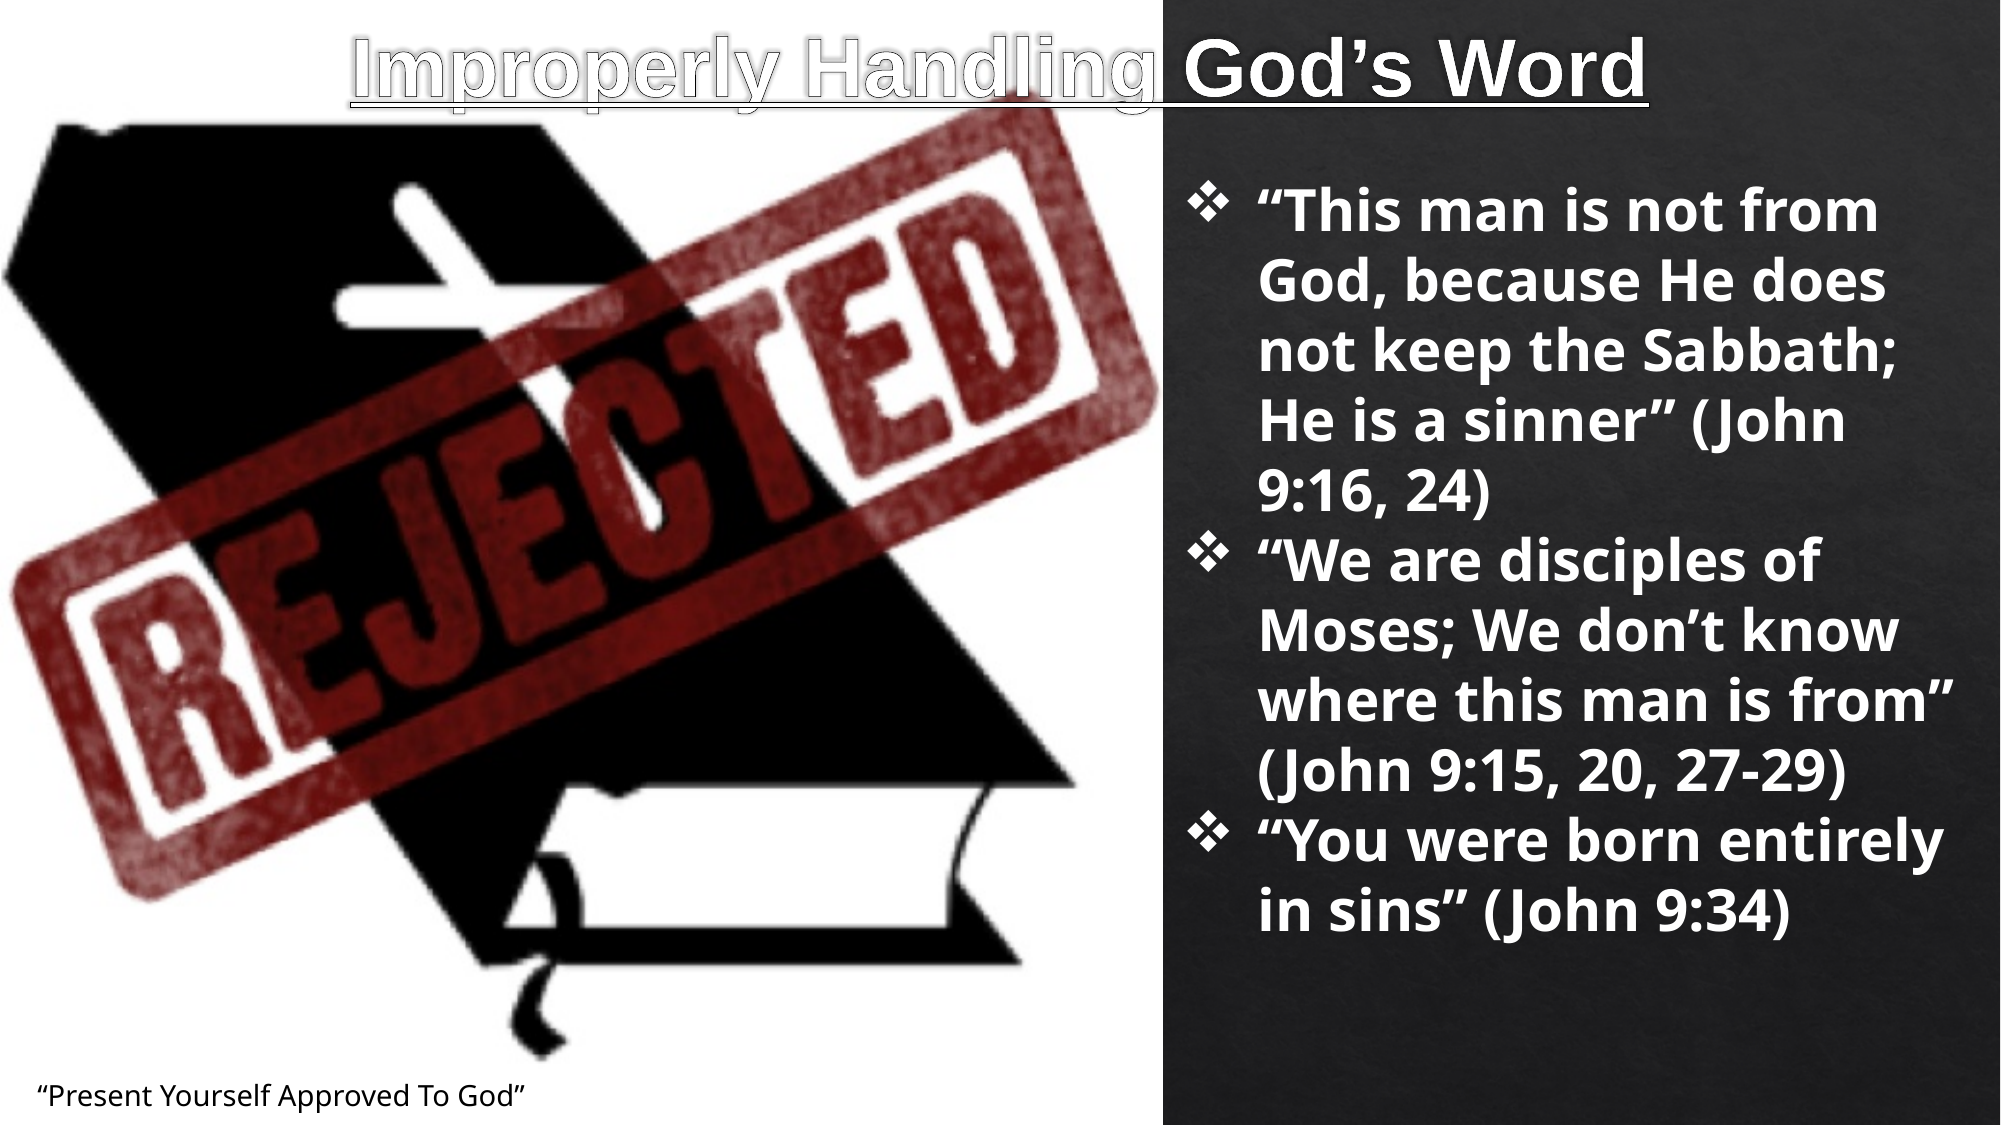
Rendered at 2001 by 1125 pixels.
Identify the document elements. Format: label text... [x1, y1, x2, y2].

text_box “This man is not from God, because He does not keep the Sabbath; He is a sinner” (John 9:16, 24) “We are disciples of Moses; We don’t know where this man is from” (John 9:15, 20, 27-29) “You were born entirely in sins” (John 9:34) [1170, 166, 2000, 951]
picture [0, 0, 1163, 1125]
title Improperly Handling God’s Word [1168, 0, 1750, 127]
